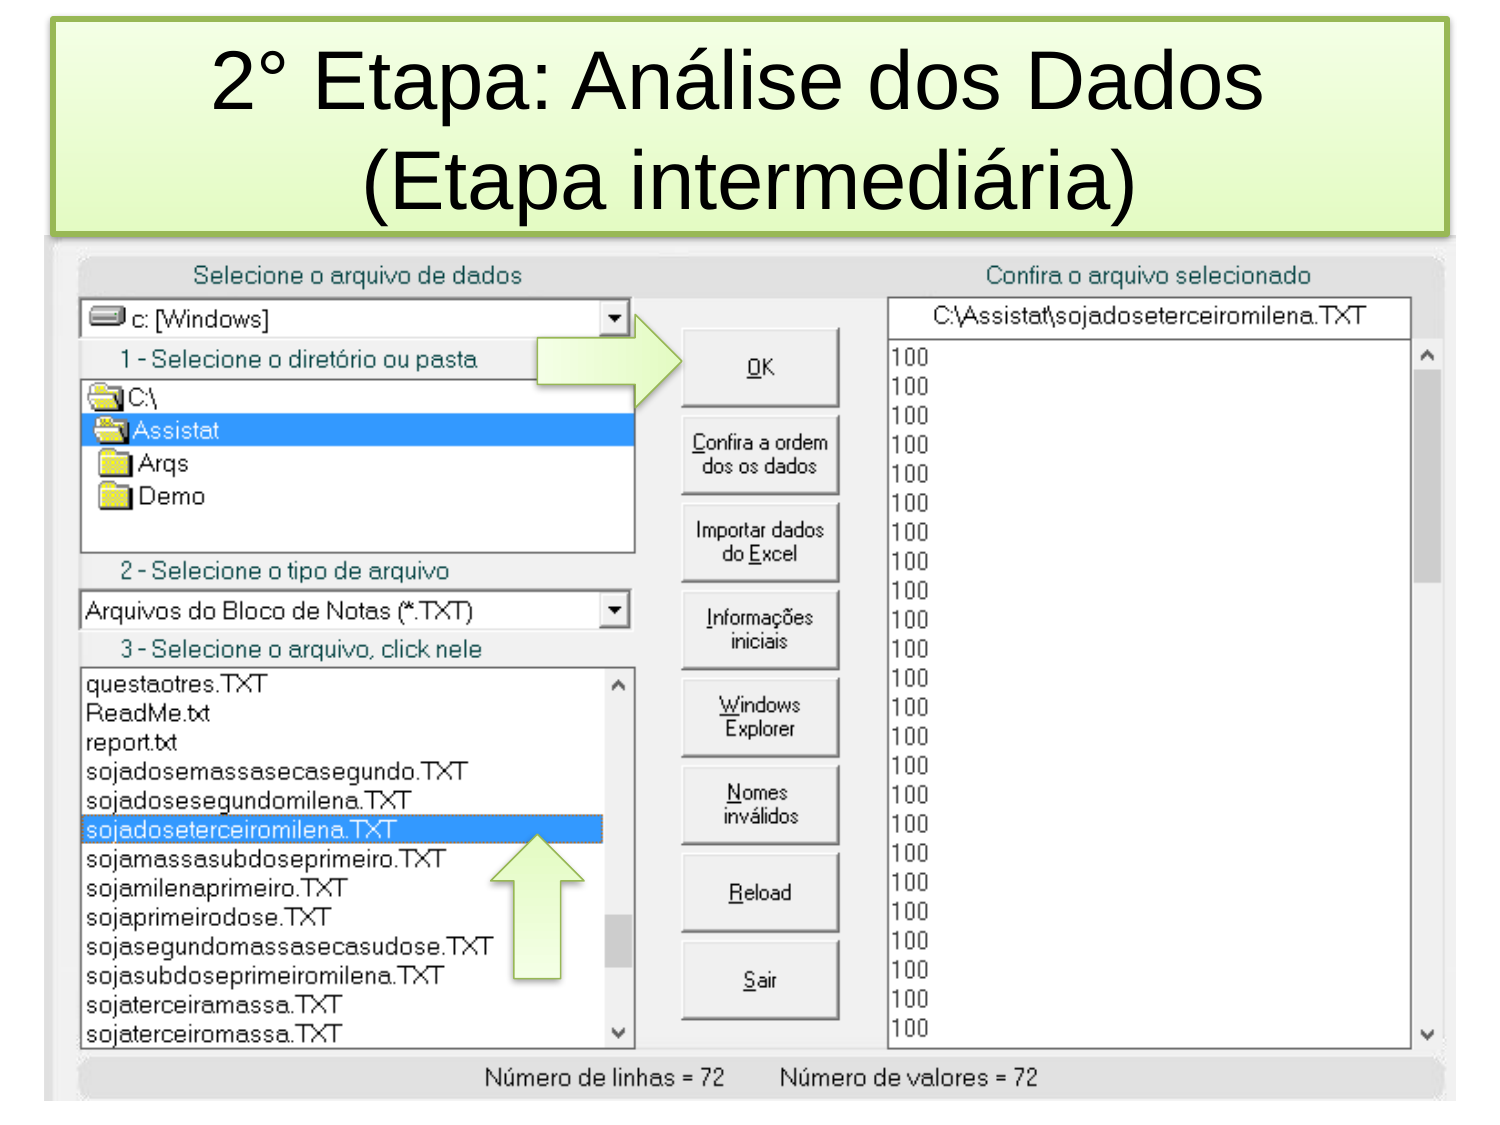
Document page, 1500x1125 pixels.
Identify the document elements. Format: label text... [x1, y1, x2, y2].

text_box 2° Etapa: Análise dos Dados (Etapa intermediária) [52, 18, 1448, 234]
picture [44, 235, 1456, 1101]
